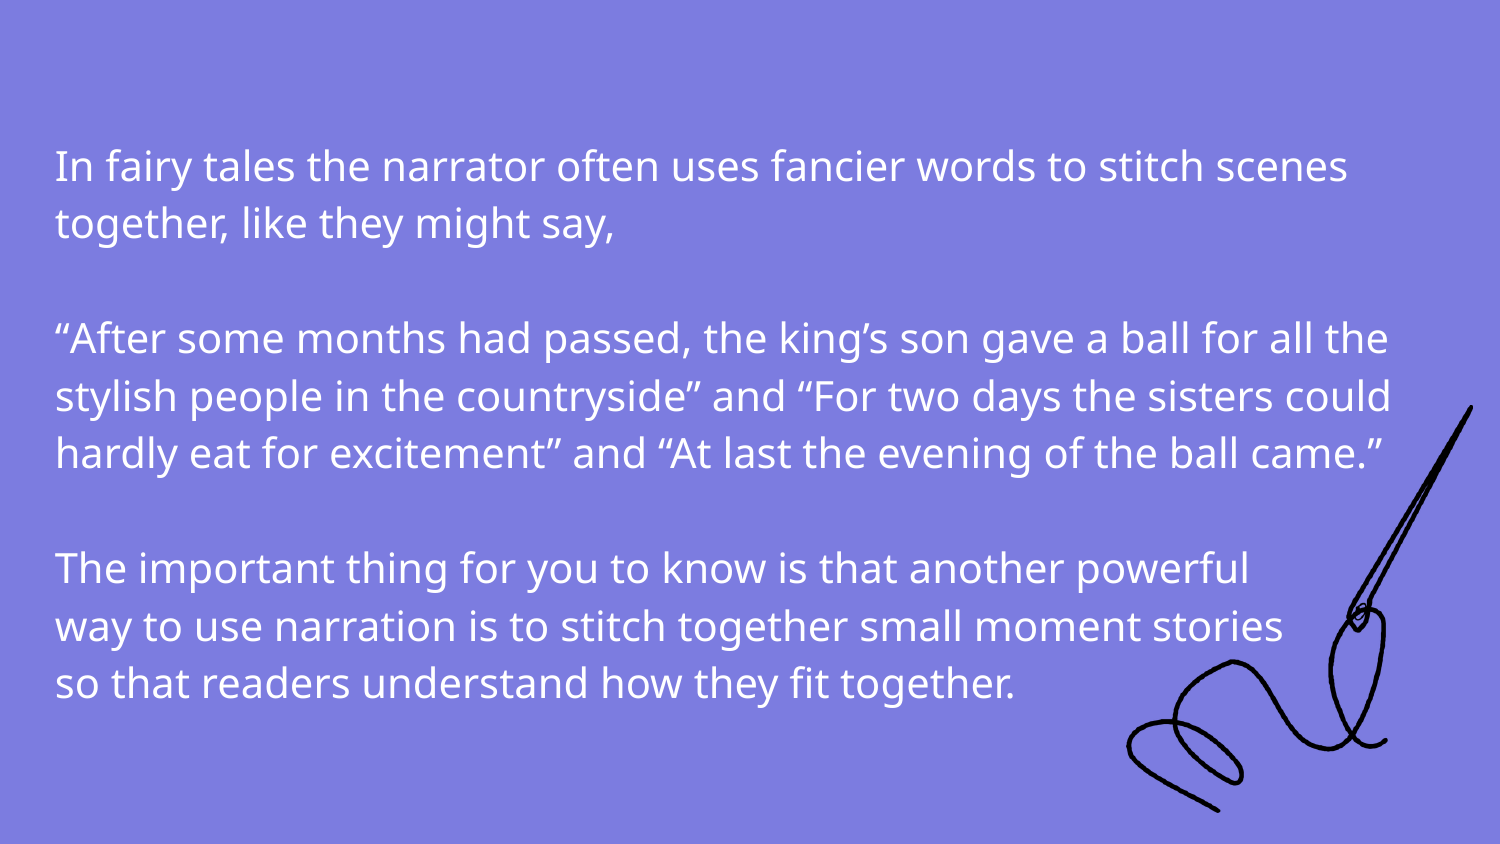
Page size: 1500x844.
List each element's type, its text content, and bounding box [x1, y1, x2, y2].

picture [1125, 405, 1473, 813]
list In fairy tales the narrator often uses fancier words to stitch scenes together, like they might say, “After some months had passed, the king’s son gave a ball for all the stylish people in the countryside” and “For two days the sisters could hardly eat for excitement” and “At last the evening of the ball came.” The important thing for you to know is that another powerful way to use narration is to stitch together small moment stories so that readers understand how they fit together. [39, 116, 1438, 665]
